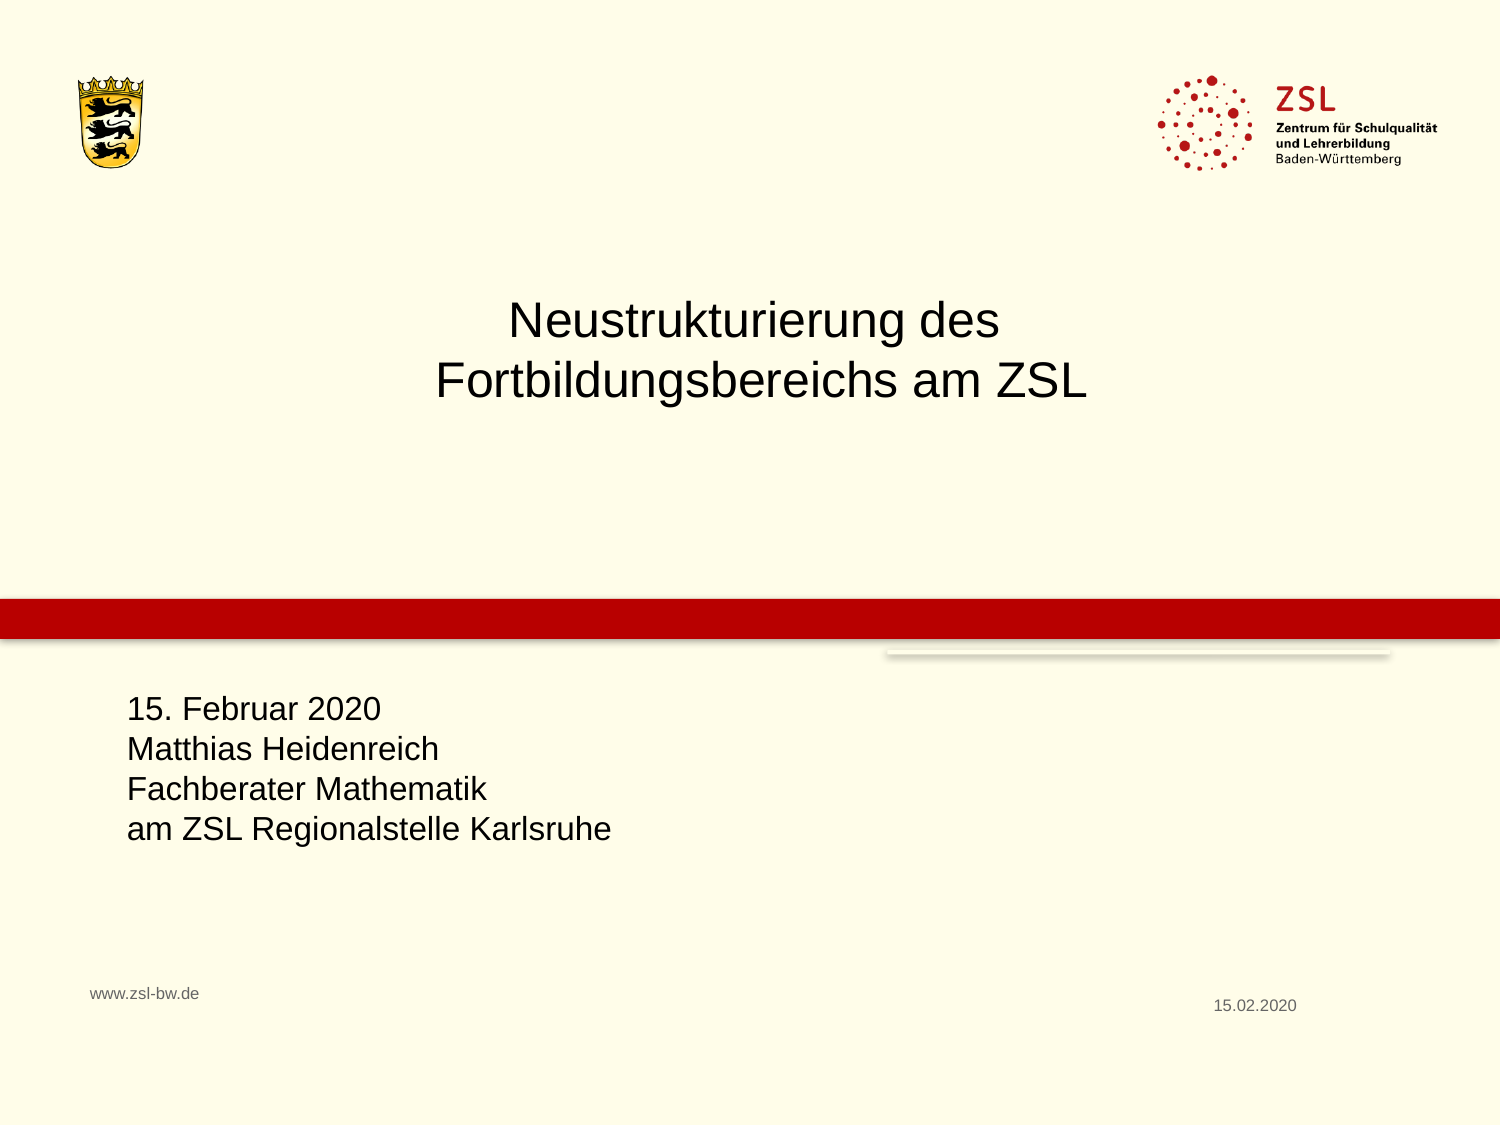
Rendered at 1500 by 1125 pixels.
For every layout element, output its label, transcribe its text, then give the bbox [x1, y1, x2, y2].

picture [75, 73, 147, 172]
text_box Neustrukturierung des Fortbildungsbereichs am ZSL 15. Februar 2020 Matthias Heidenreich Fachberater Mathematik am ZSL Regionalstelle Karlsruhe [112, 219, 1412, 965]
footer www.zsl-bw.de [75, 975, 518, 1035]
text_box 15.02.2020 [1198, 987, 1500, 1047]
picture [1156, 73, 1439, 172]
